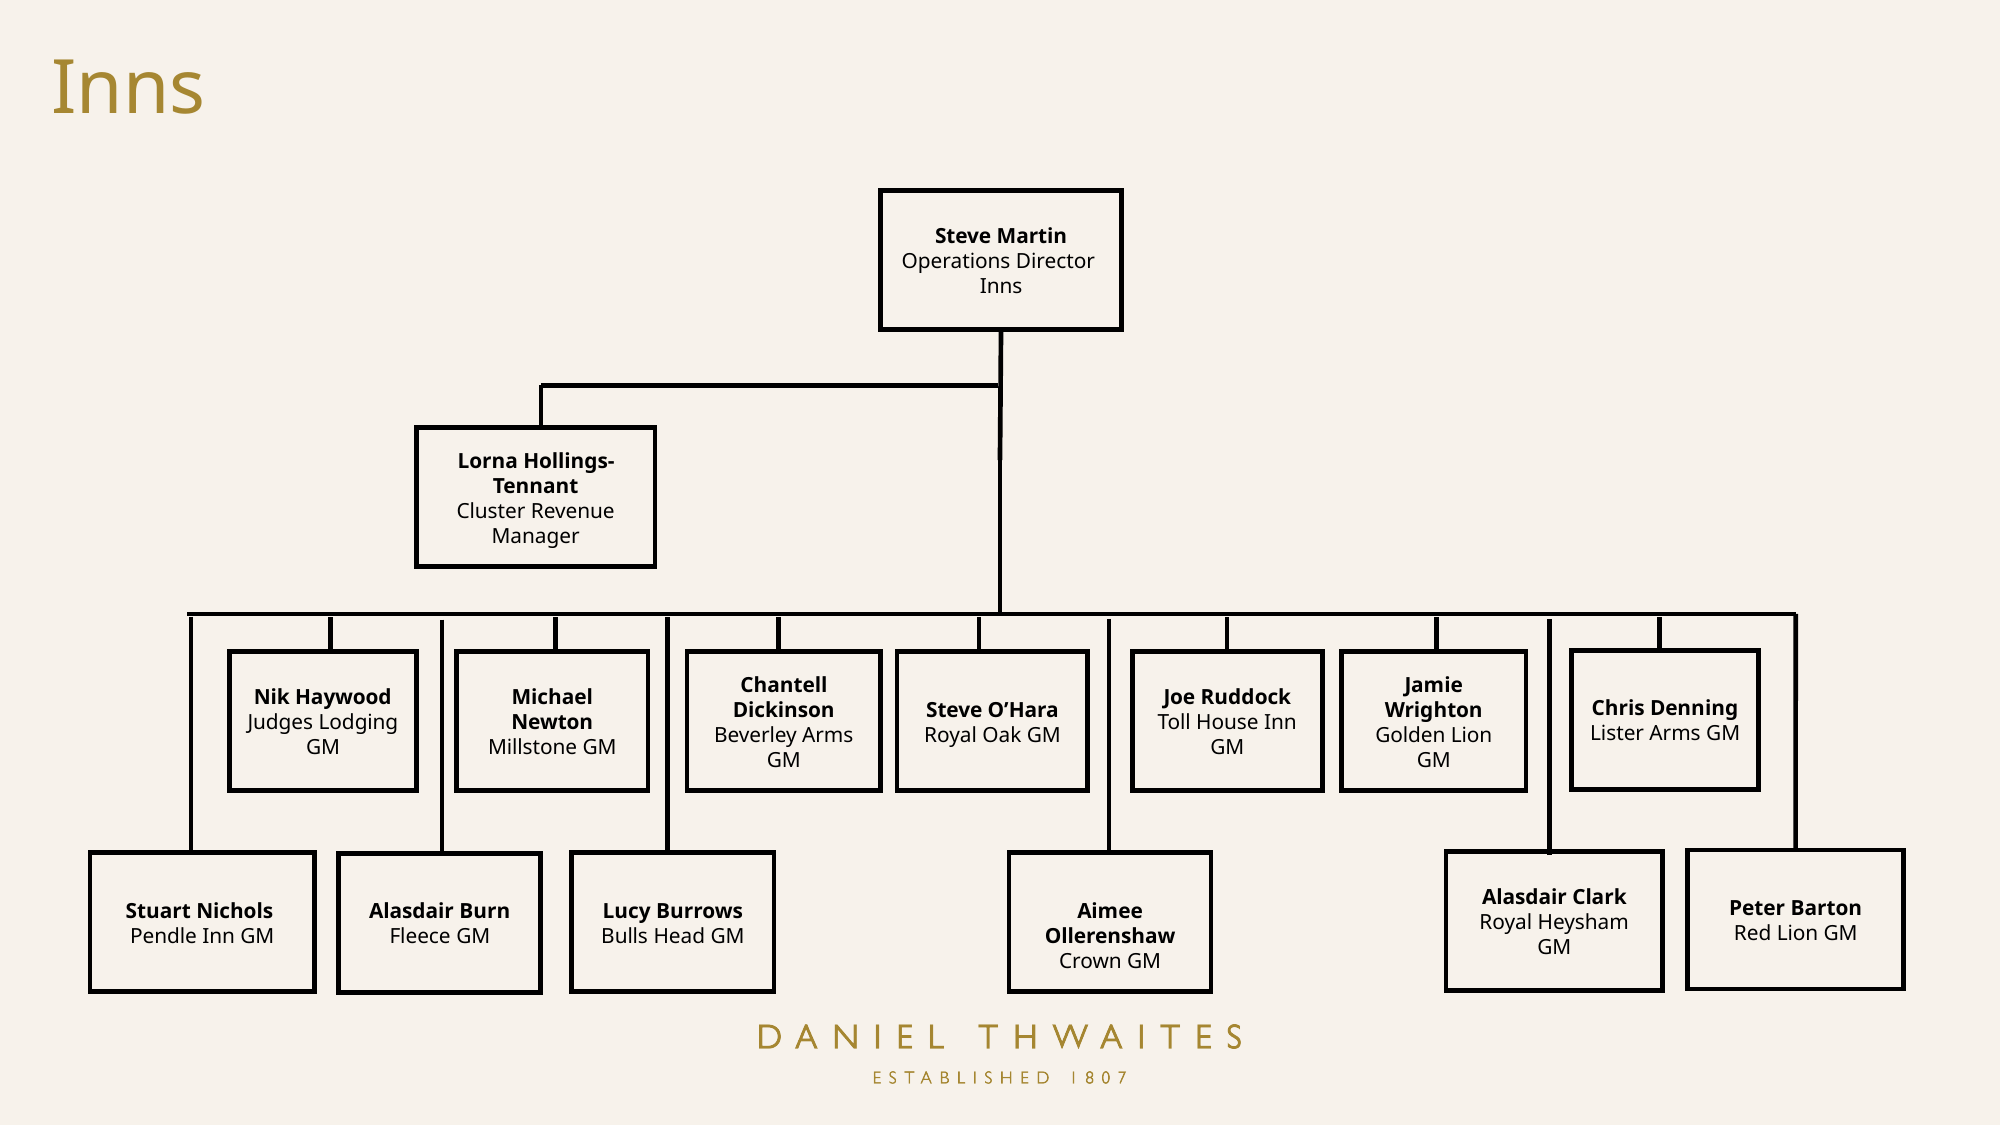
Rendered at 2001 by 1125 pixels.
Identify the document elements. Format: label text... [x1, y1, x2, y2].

text_box Joe Ruddock Toll House Inn GM [1131, 651, 1323, 792]
text_box Lorna Hollings-Tennant Cluster Revenue Manager [415, 427, 656, 568]
text_box Jamie Wrighton Golden Lion GM [1341, 651, 1527, 792]
title Inns [36, 34, 1762, 145]
picture [759, 1024, 1241, 1084]
text_box Alasdair Burn Fleece GM [338, 852, 542, 994]
text_box Chantell Dickinson Beverley Arms GM [686, 651, 882, 792]
text_box Aimee Ollerenshaw Crown GM [1008, 852, 1212, 993]
text_box Chris Denning Lister Arms GM [1570, 649, 1760, 790]
text_box Steve O’Hara Royal Oak GM [896, 651, 1089, 792]
text_box Alasdair Clark Royal Heysham GM [1445, 851, 1663, 992]
text_box Michael Newton Millstone GM [456, 651, 649, 792]
text_box Stuart Nichols Pendle Inn GM [89, 852, 315, 993]
text_box Lucy Burrows Bulls Head GM [571, 852, 775, 993]
text_box Steve Martin Operations Director Inns [880, 190, 1122, 331]
text_box Peter Barton Red Lion GM [1687, 849, 1905, 990]
text_box Nik Haywood Judges Lodging GM [228, 651, 417, 792]
